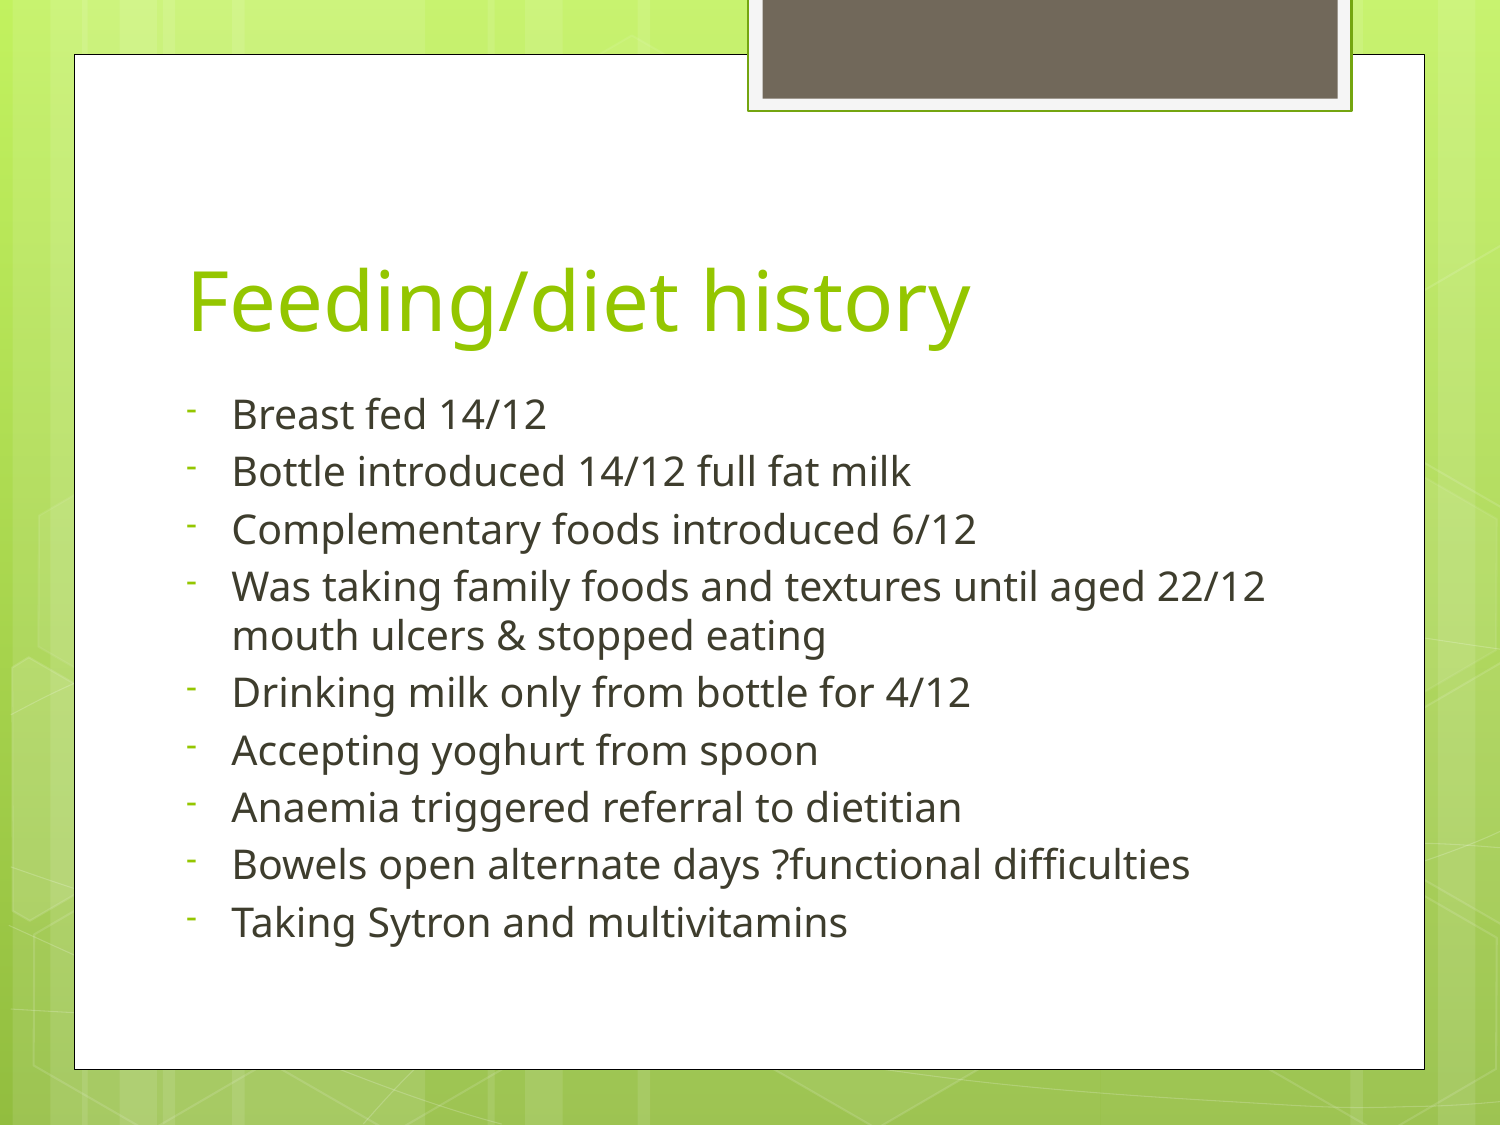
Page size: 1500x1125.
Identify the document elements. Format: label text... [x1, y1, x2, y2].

list Breast fed 14/12 Bottle introduced 14/12 full fat milk Complementary foods introduced 6/12 Was taking family foods and textures until aged 22/12 mouth ulcers & stopped eating Drinking milk only from bottle for 4/12 Accepting yoghurt from spoon Anaemia triggered referral to dietitian Bowels open alternate days ?functional difficulties Taking Sytron and multivitamins [171, 381, 1283, 957]
title Feeding/diet history [171, 168, 1324, 357]
